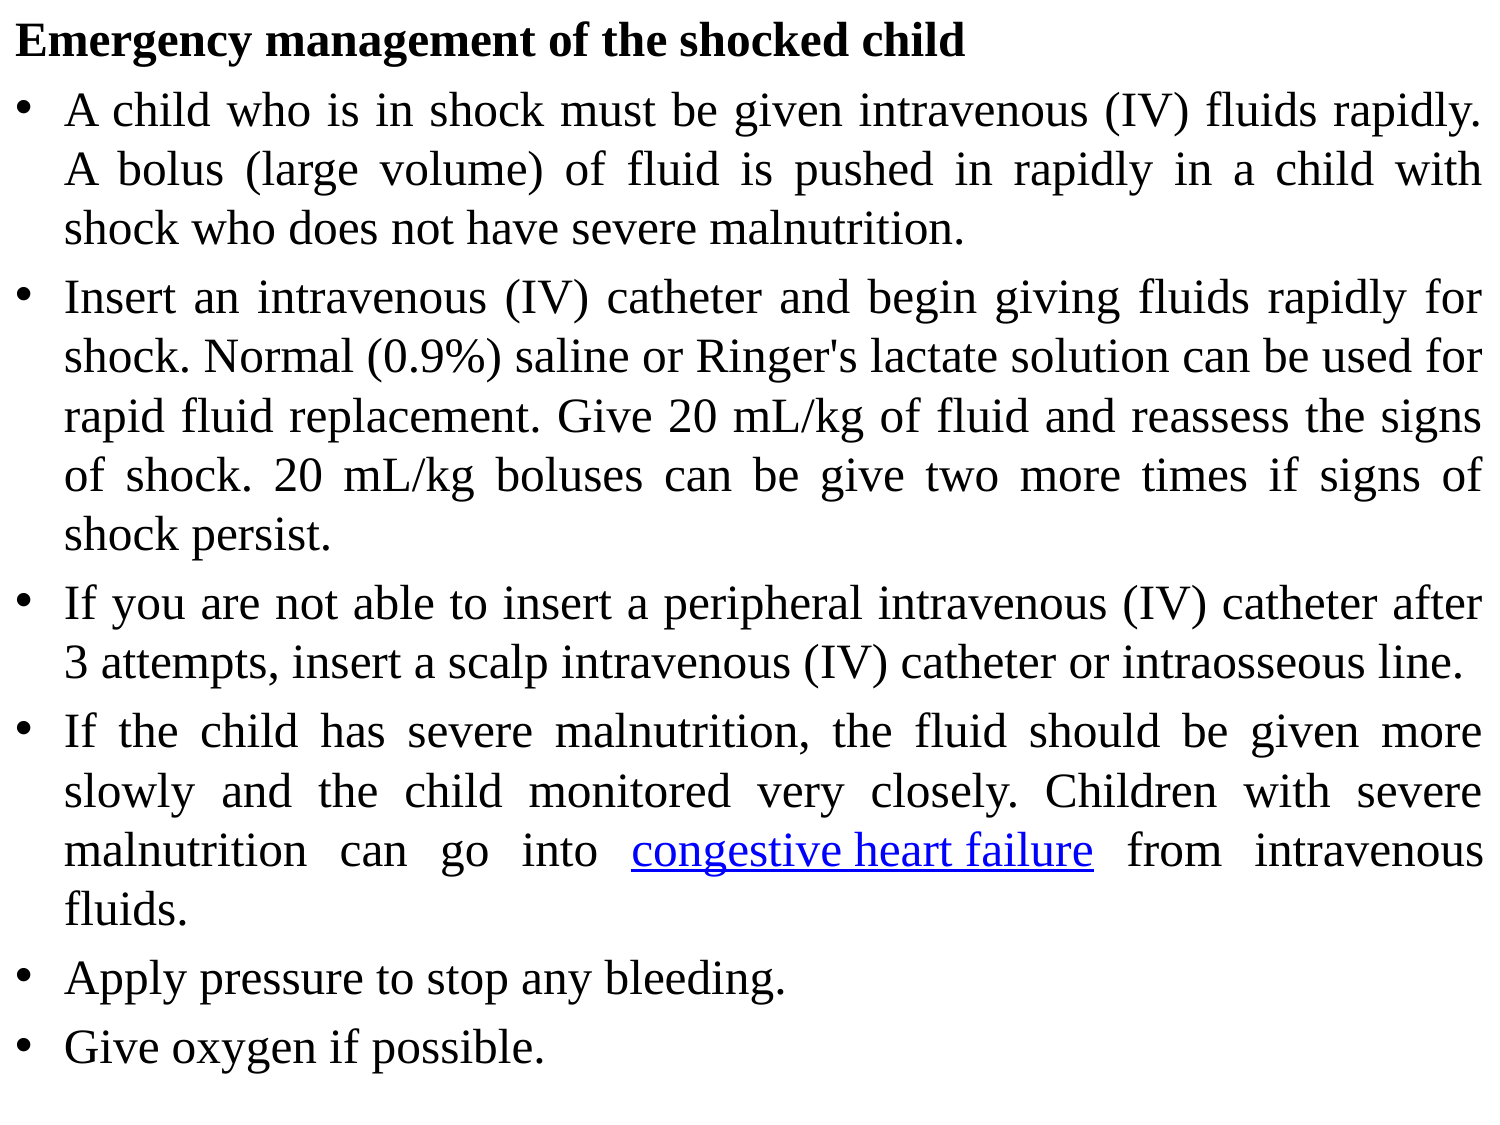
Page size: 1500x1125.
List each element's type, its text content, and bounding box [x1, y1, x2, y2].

list Emergency management of the shocked child A child who is in shock must be given intravenous (IV) fluids rapidly. A bolus (large volume) of fluid is pushed in rapidly in a child with shock who does not have severe malnutrition. Insert an intravenous (IV) catheter and begin giving fluids rapidly for shock. Normal (0.9%) saline or Ringer's lactate solution can be used for rapid fluid replacement. Give 20 mL/kg of fluid and reassess the signs of shock. 20 mL/kg boluses can be give two more times if signs of shock persist. If you are not able to insert a peripheral intravenous (IV) catheter after 3 attempts, insert a scalp intravenous (IV) catheter or intraosseous line. If the child has severe malnutrition, the fluid should be given more slowly and the child monitored very closely. Children with severe malnutrition can go into congestive heart failure from intravenous fluids. Apply pressure to stop any bleeding. Give oxygen if possible. [0, 0, 1500, 1125]
